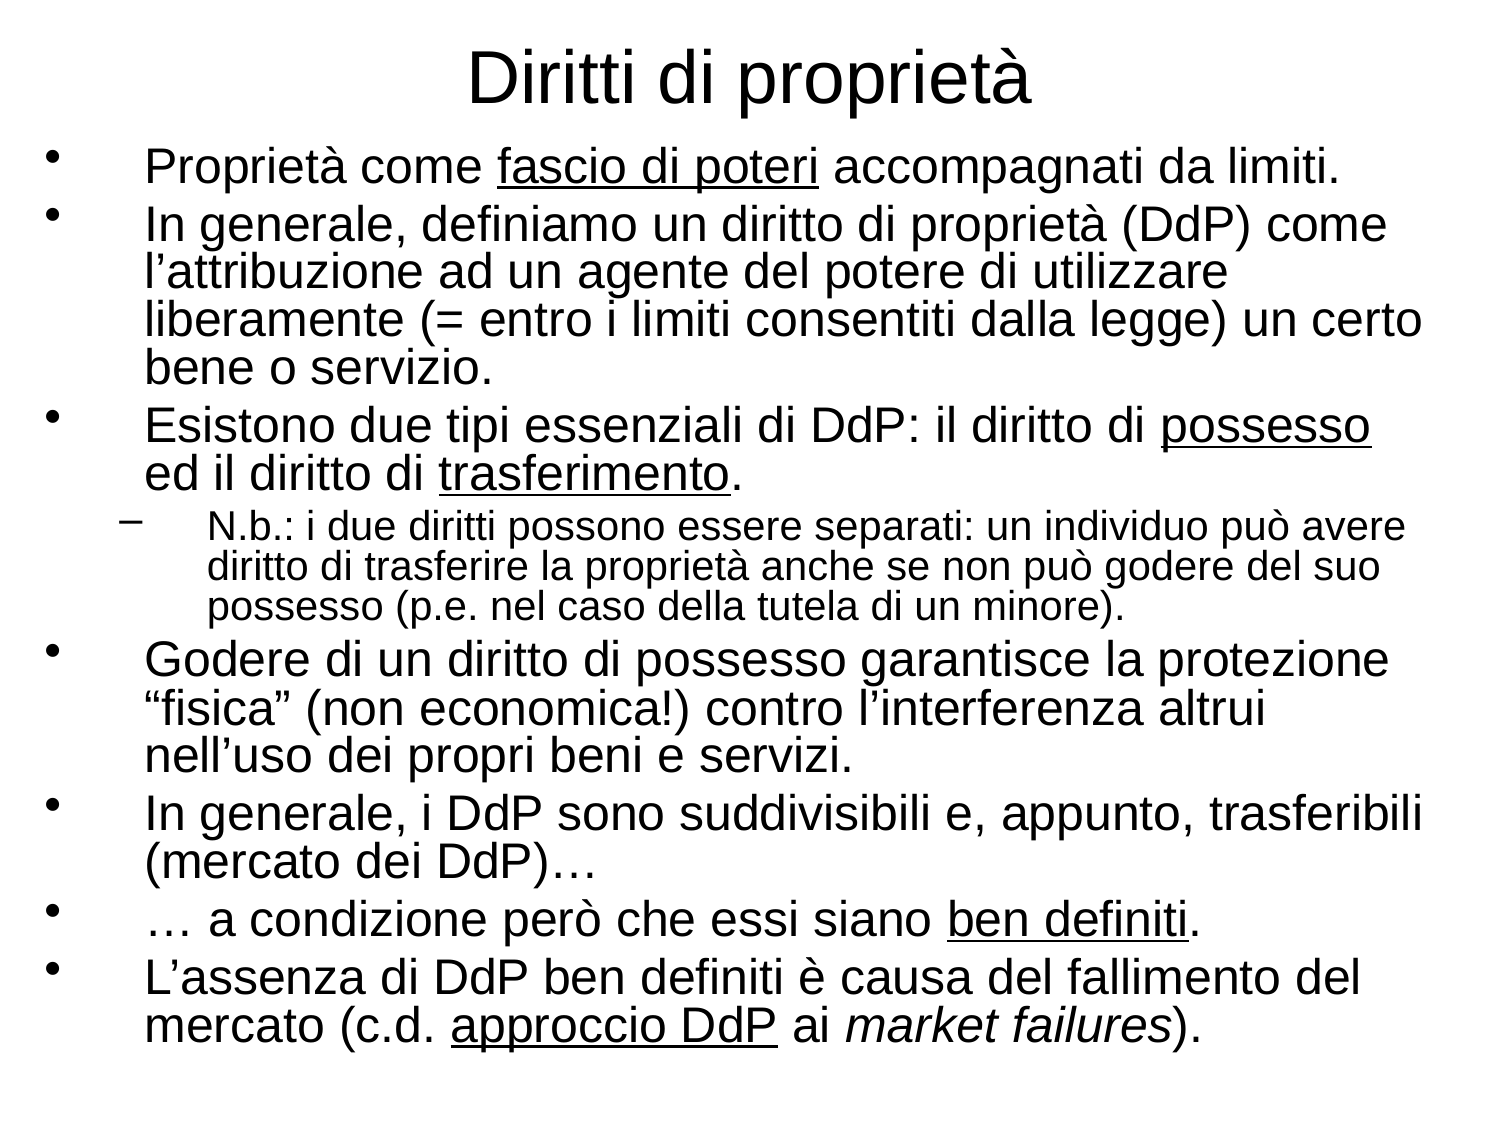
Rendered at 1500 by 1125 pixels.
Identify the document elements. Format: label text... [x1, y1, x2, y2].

title Diritti di proprietà [112, 0, 1388, 137]
list Proprietà come fascio di poteri accompagnati da limiti. In generale, definiamo un diritto di proprietà (DdP) come l’attribuzione ad un agente del potere di utilizzare liberamente (= entro i limiti consentiti dalla legge) un certo bene o servizio. Esistono due tipi essenziali di DdP: il diritto di possesso ed il diritto di trasferimento. N.b.: i due diritti possono essere separati: un individuo può avere diritto di trasferire la proprietà anche se non può godere del suo possesso (p.e. nel caso della tutela di un minore). Godere di un diritto di possesso garantisce la protezione “fisica” (non economica!) contro l’interferenza altrui nell’uso dei propri beni e servizi. In generale, i DdP sono suddivisibili e, appunto, trasferibili (mercato dei DdP)… … a condizione però che essi siano ben definiti. L’assenza di DdP ben definiti è causa del fallimento del mercato (c.d. approccio DdP ai market failures). [29, 137, 1455, 1083]
